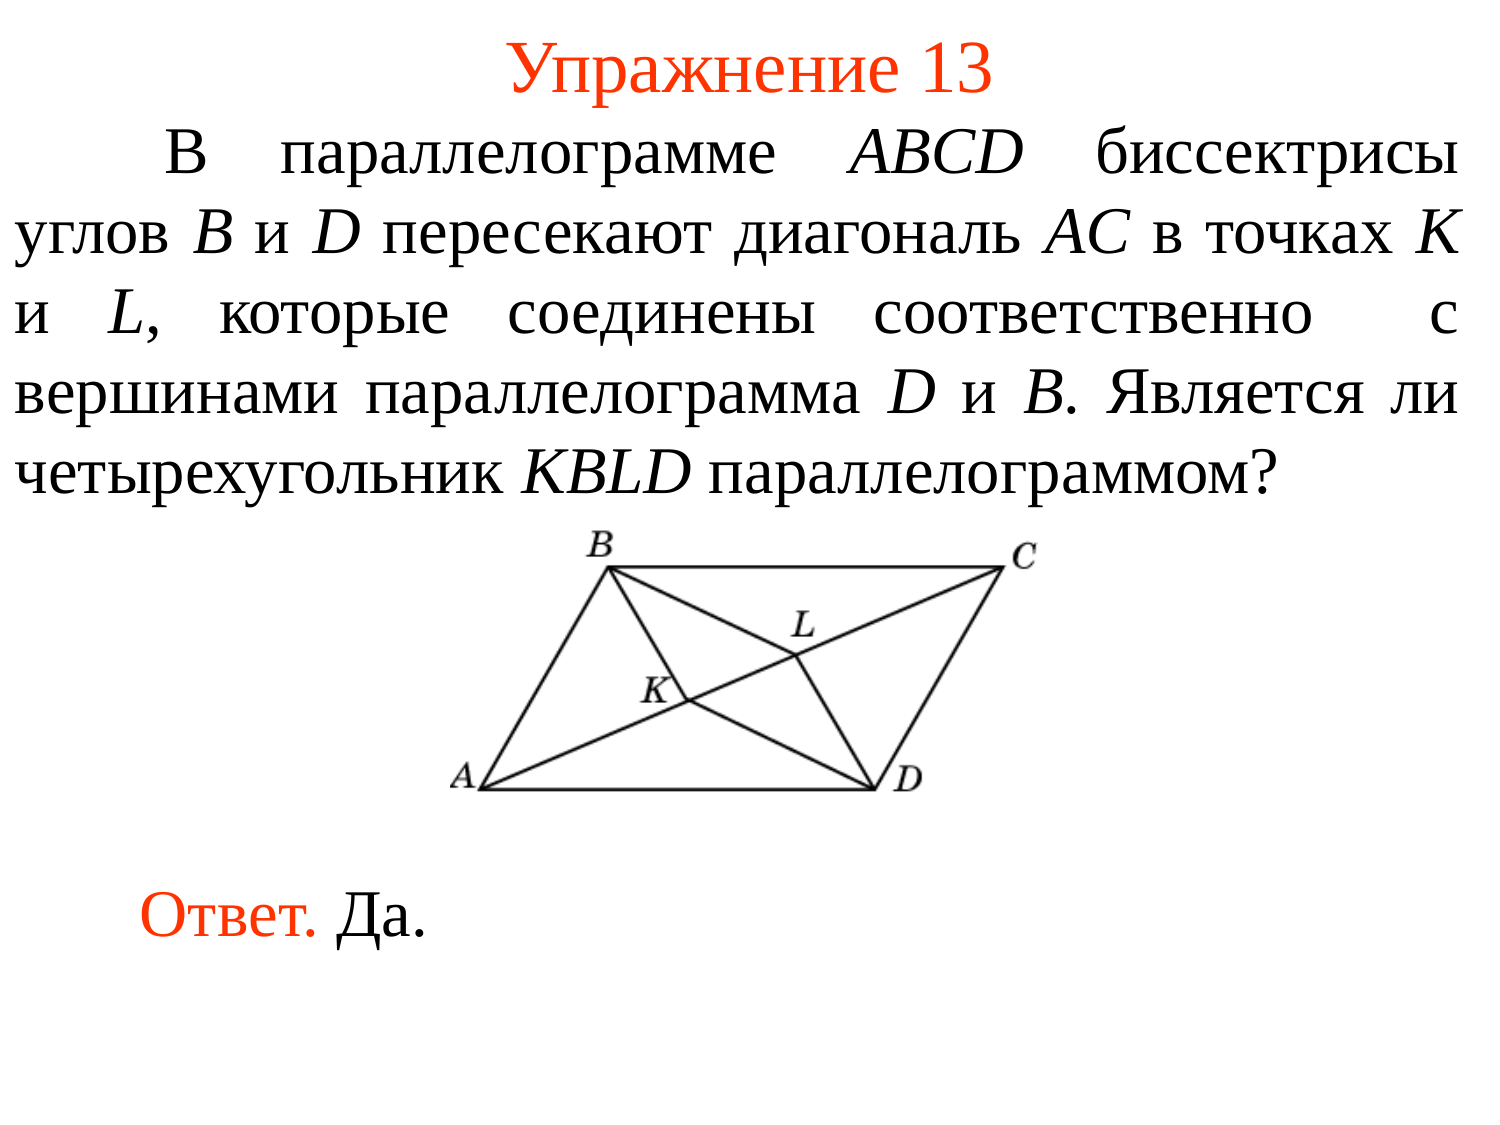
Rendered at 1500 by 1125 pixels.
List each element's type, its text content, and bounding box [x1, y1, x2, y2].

text_box Ответ. Да. [125, 862, 1450, 958]
title Упражнение 13 [112, 24, 1388, 99]
text_box В параллелограмме ABCD биссектрисы углов B и D пересекают диагональ AC в точках K и L, которые соединены соответственно с вершинами параллелограмма D и B. Является ли четырехугольник KBLD параллелограммом? [0, 99, 1475, 515]
picture [449, 524, 1038, 802]
